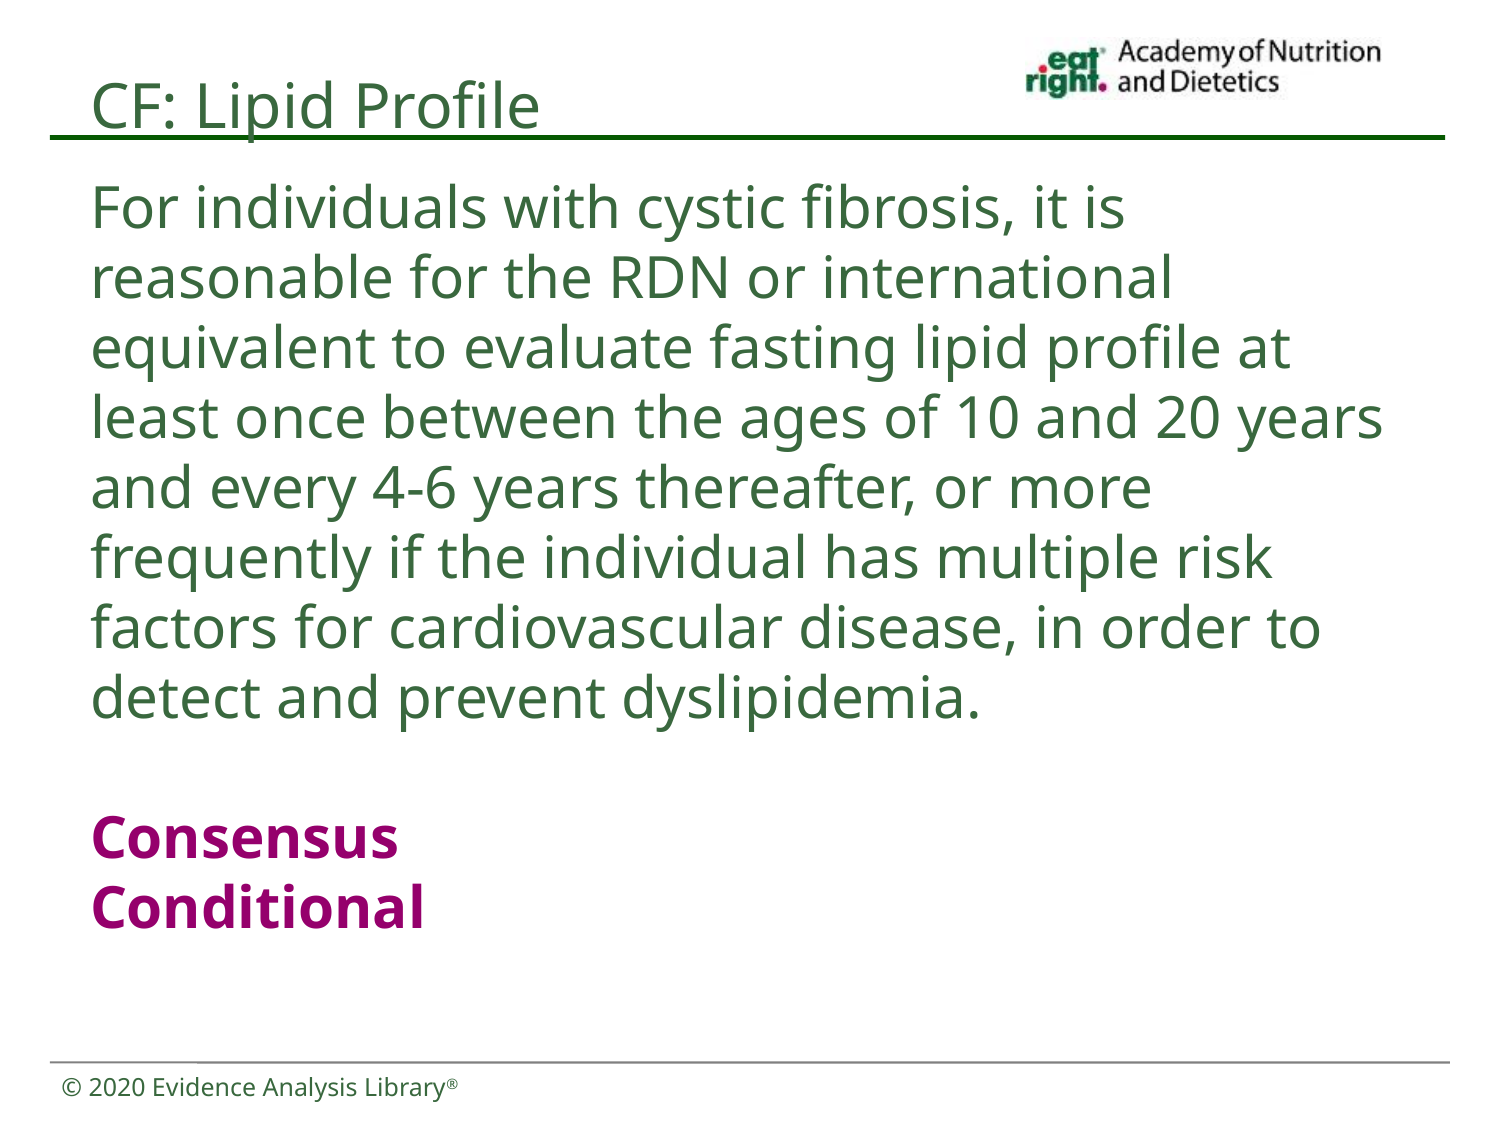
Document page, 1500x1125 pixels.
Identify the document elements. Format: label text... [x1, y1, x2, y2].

list For individuals with cystic fibrosis, it is reasonable for the RDN or international equivalent to evaluate fasting lipid profile at least once between the ages of 10 and 20 years and every 4-6 years thereafter, or more frequently if the individual has multiple risk factors for cardiovascular disease, in order to detect and prevent dyslipidemia. Consensus Conditional [75, 162, 1425, 1050]
picture [1025, 37, 1382, 57]
text_box © 2020 Evidence Analysis Library® [46, 1064, 474, 1109]
title CF: Lipid Profile [75, 57, 1388, 150]
